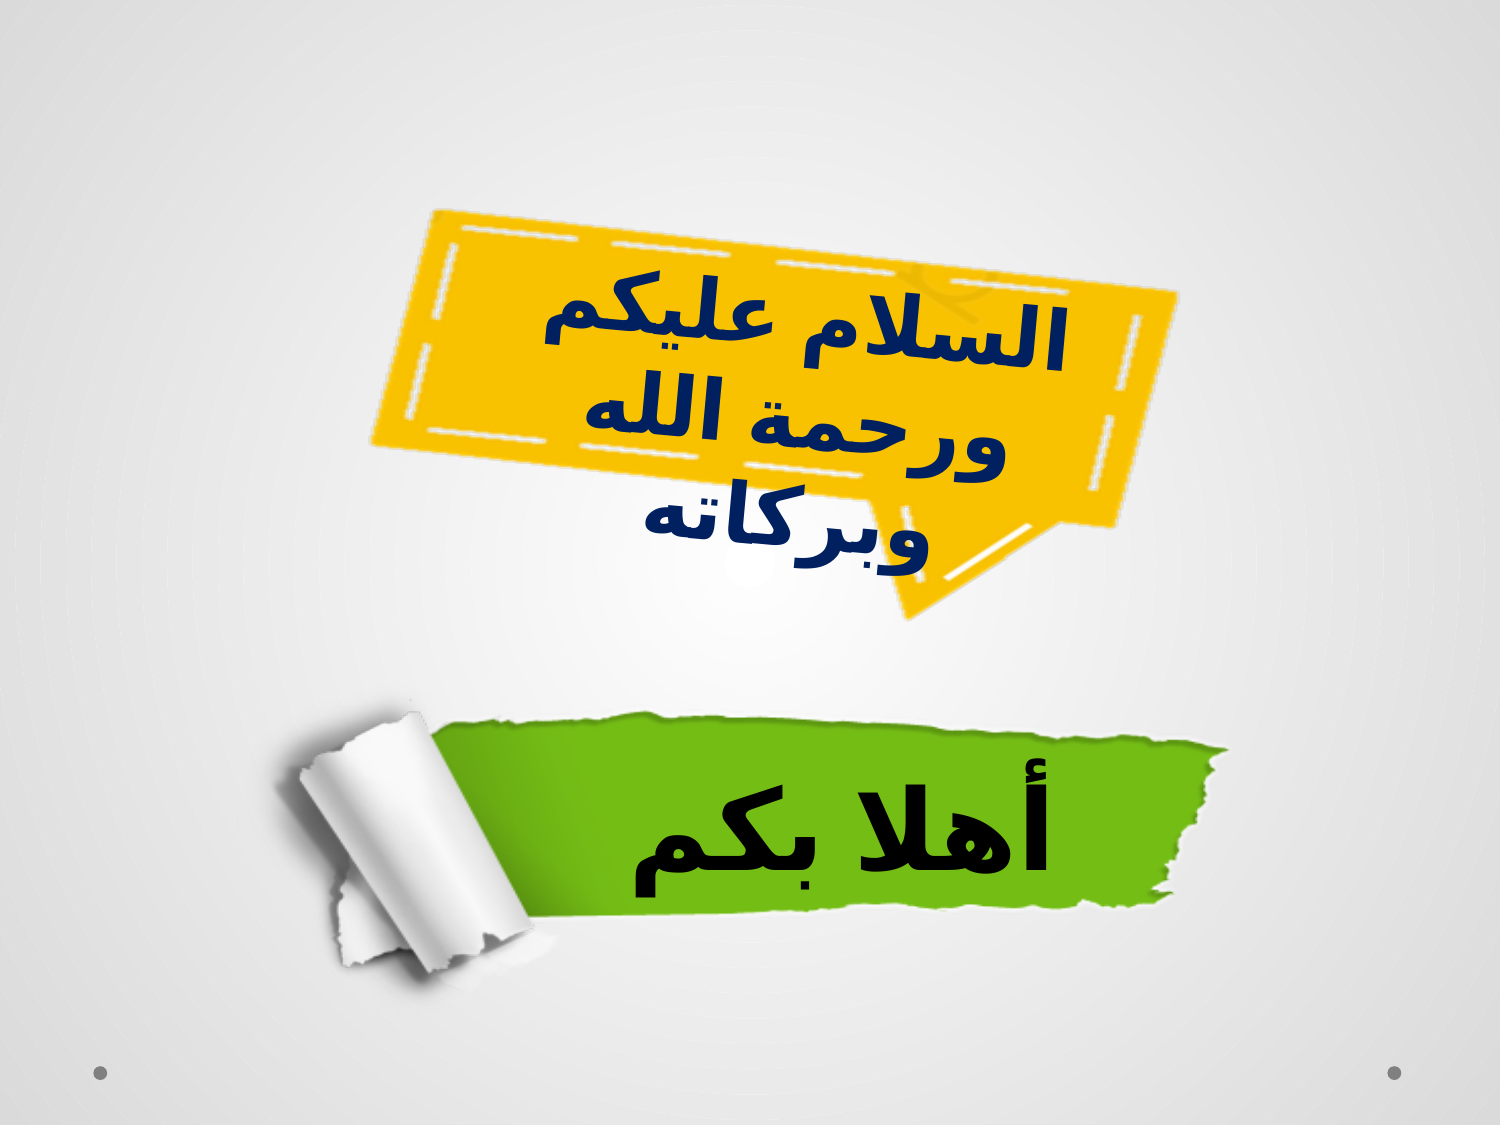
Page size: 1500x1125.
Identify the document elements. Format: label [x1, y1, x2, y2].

picture [236, 679, 1255, 1018]
picture [242, 143, 1271, 677]
